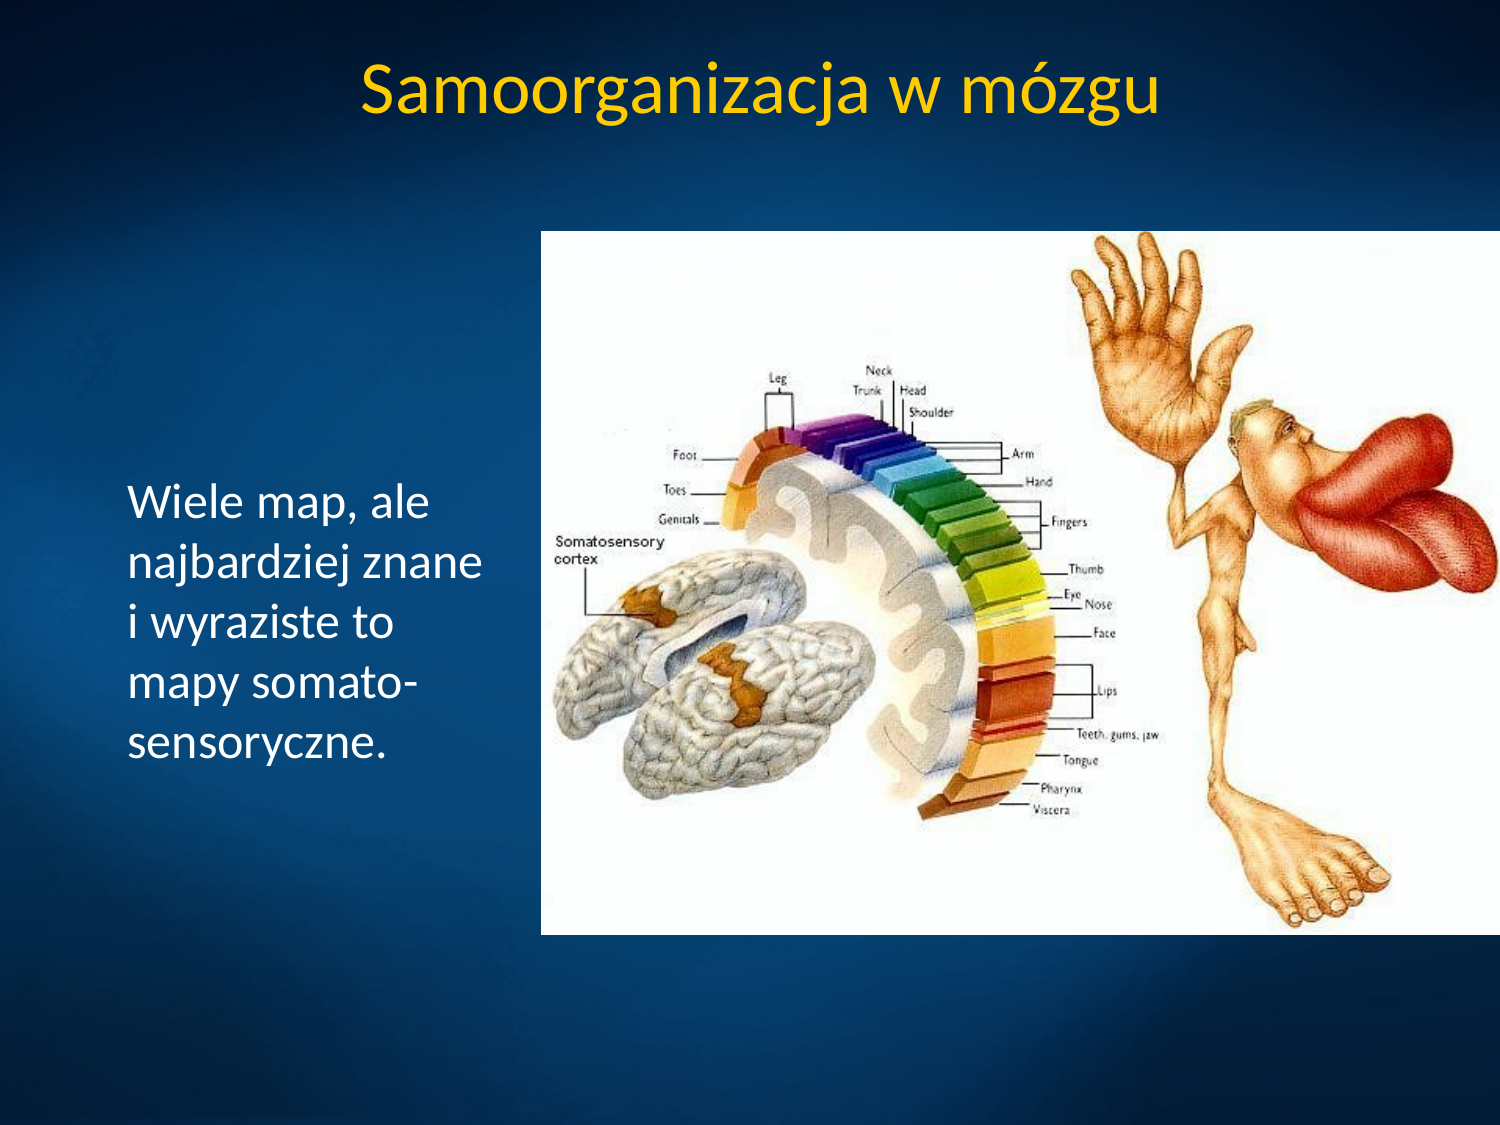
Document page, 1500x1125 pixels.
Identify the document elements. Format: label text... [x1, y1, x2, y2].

title Samoorganizacja w mózgu [123, 18, 1400, 150]
picture [0, 0, 1500, 1125]
list Wiele map, ale najbardziej znane i wyraziste to mapy somato-sensoryczne. [112, 460, 502, 792]
